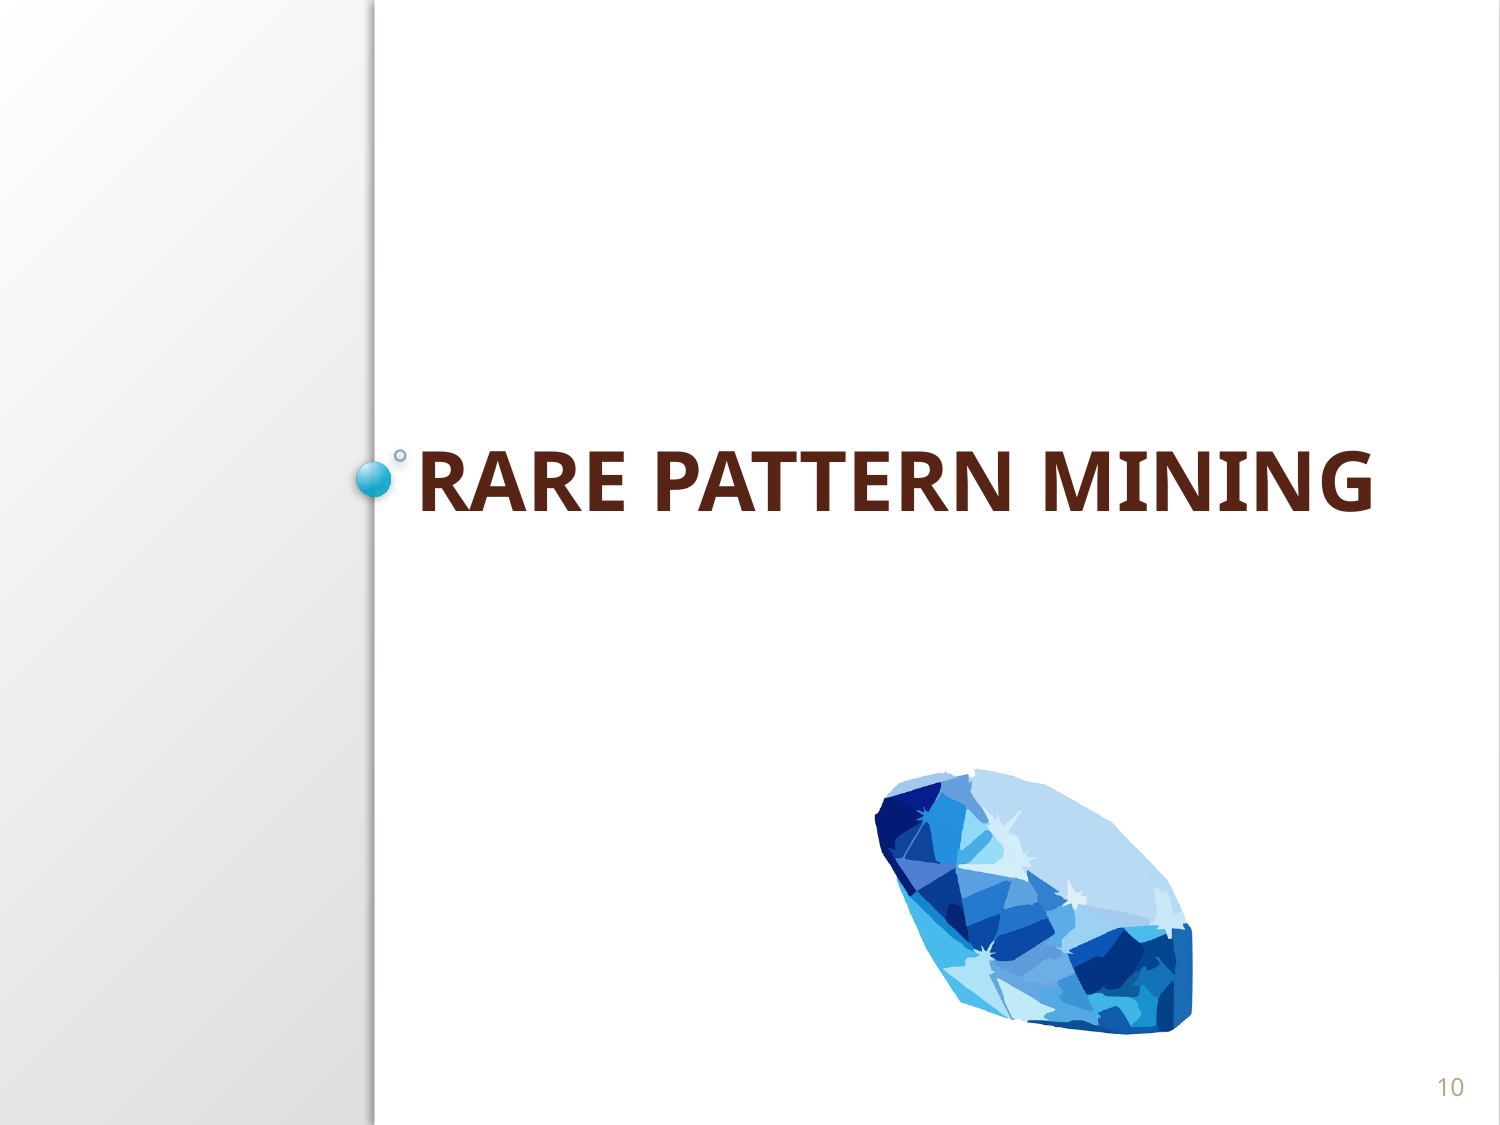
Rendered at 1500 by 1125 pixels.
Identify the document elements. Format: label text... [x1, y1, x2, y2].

slide_number 10 [1413, 1034, 1488, 1113]
picture [862, 724, 1213, 1076]
title Rare pattern mINING [400, 427, 1451, 803]
